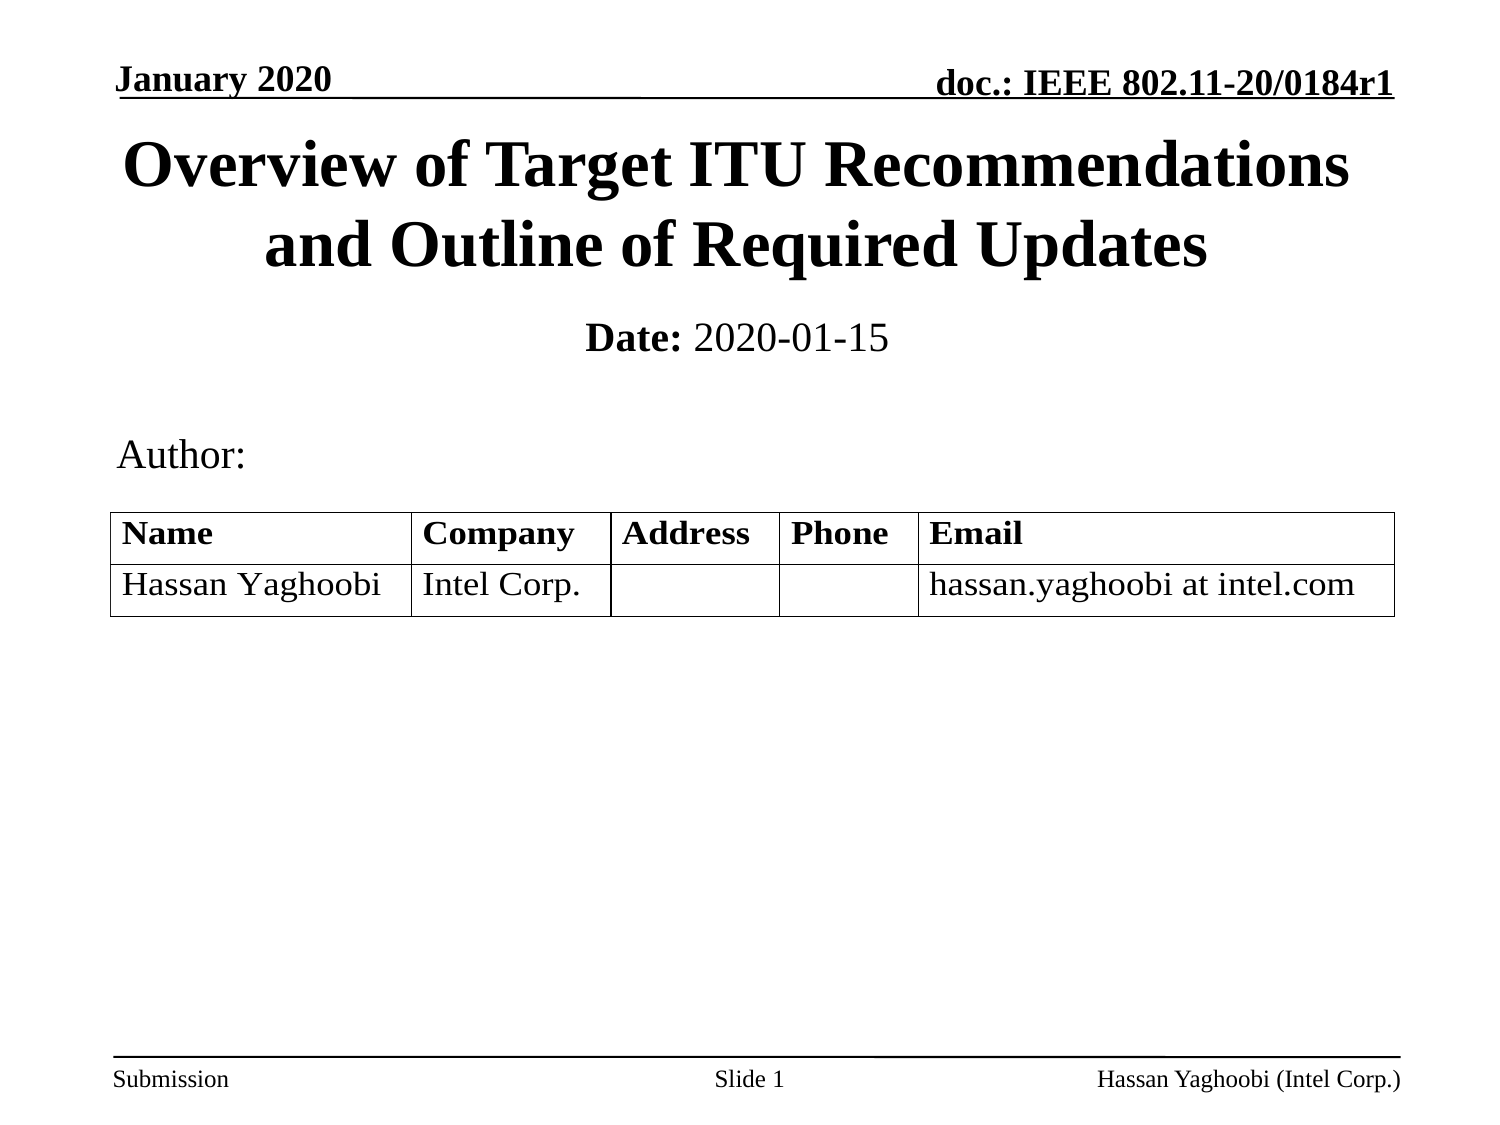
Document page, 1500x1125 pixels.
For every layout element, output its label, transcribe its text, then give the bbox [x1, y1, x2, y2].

text_box Author: [101, 419, 339, 483]
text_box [110, 512, 1479, 663]
list Date: 2020-01-15 [137, 301, 1338, 390]
slide_number Slide 1 [699, 1061, 800, 1123]
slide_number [114, 54, 493, 100]
title Overview of Target ITU Recommendations and Outline of Required Updates [49, 112, 1426, 288]
footer Hassan Yaghoobi (Intel Corp.) [902, 1061, 1402, 1093]
